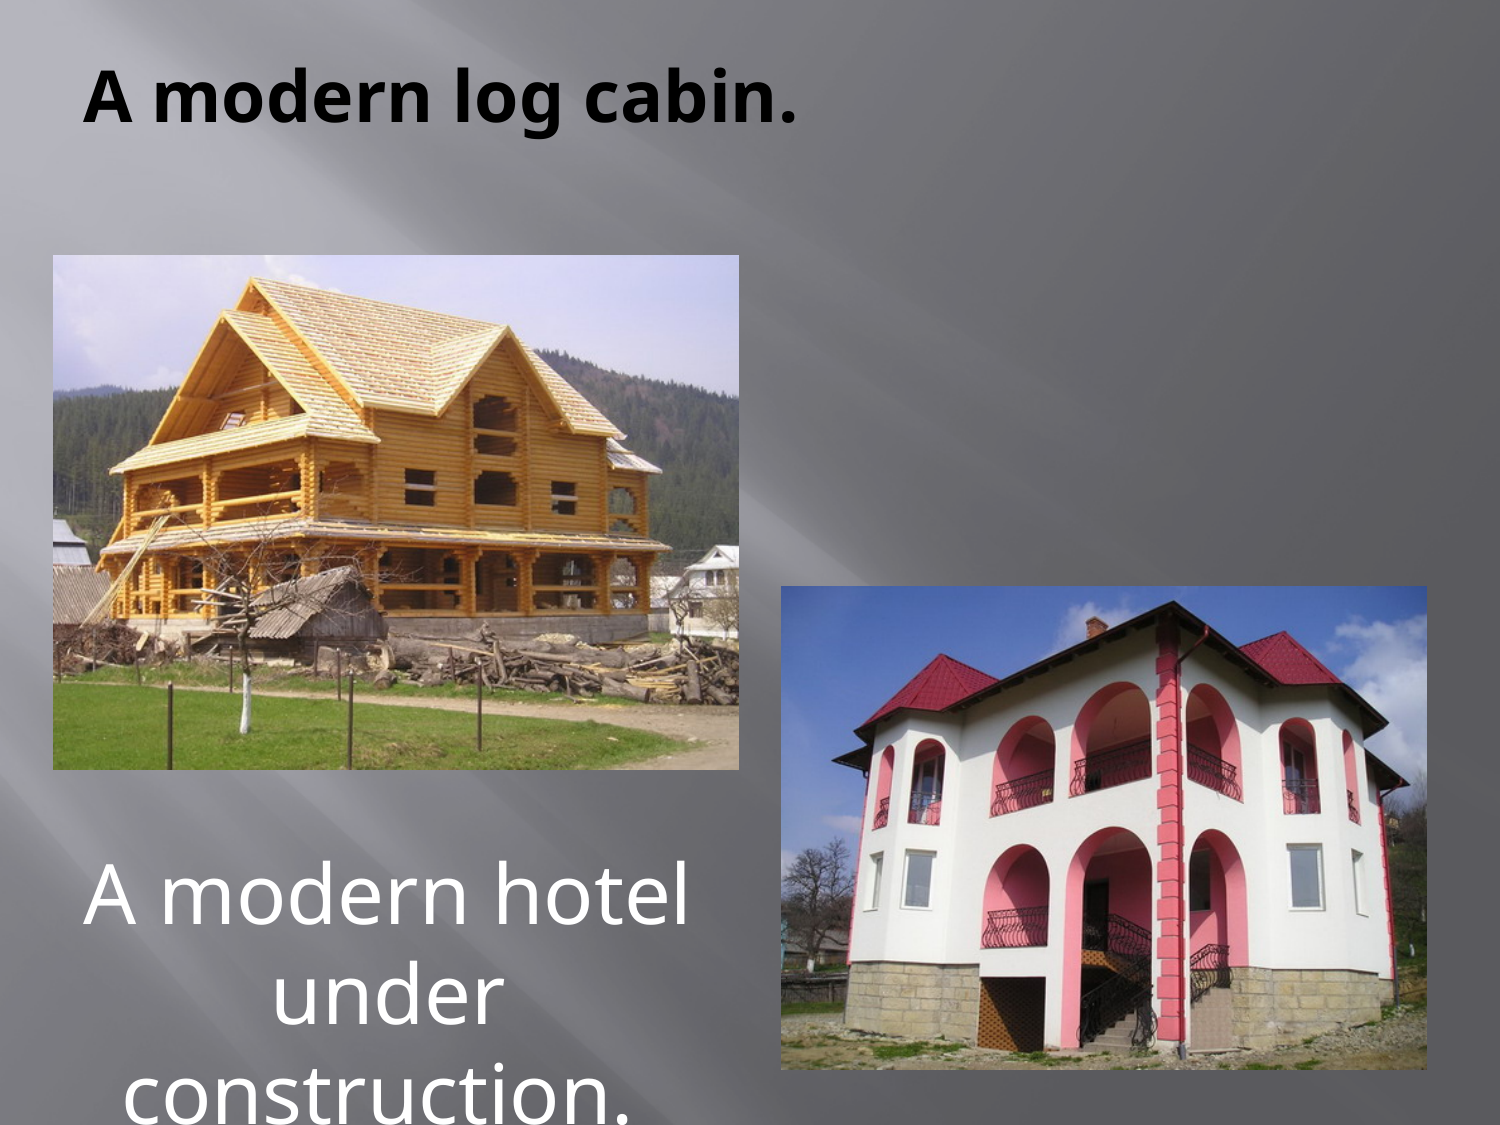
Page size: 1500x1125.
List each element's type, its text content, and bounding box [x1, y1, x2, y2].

title A modern log cabin. [56, 42, 827, 231]
picture [781, 585, 1427, 1070]
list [52, 255, 739, 770]
text_box A modern hotel under construction. [51, 833, 726, 1125]
